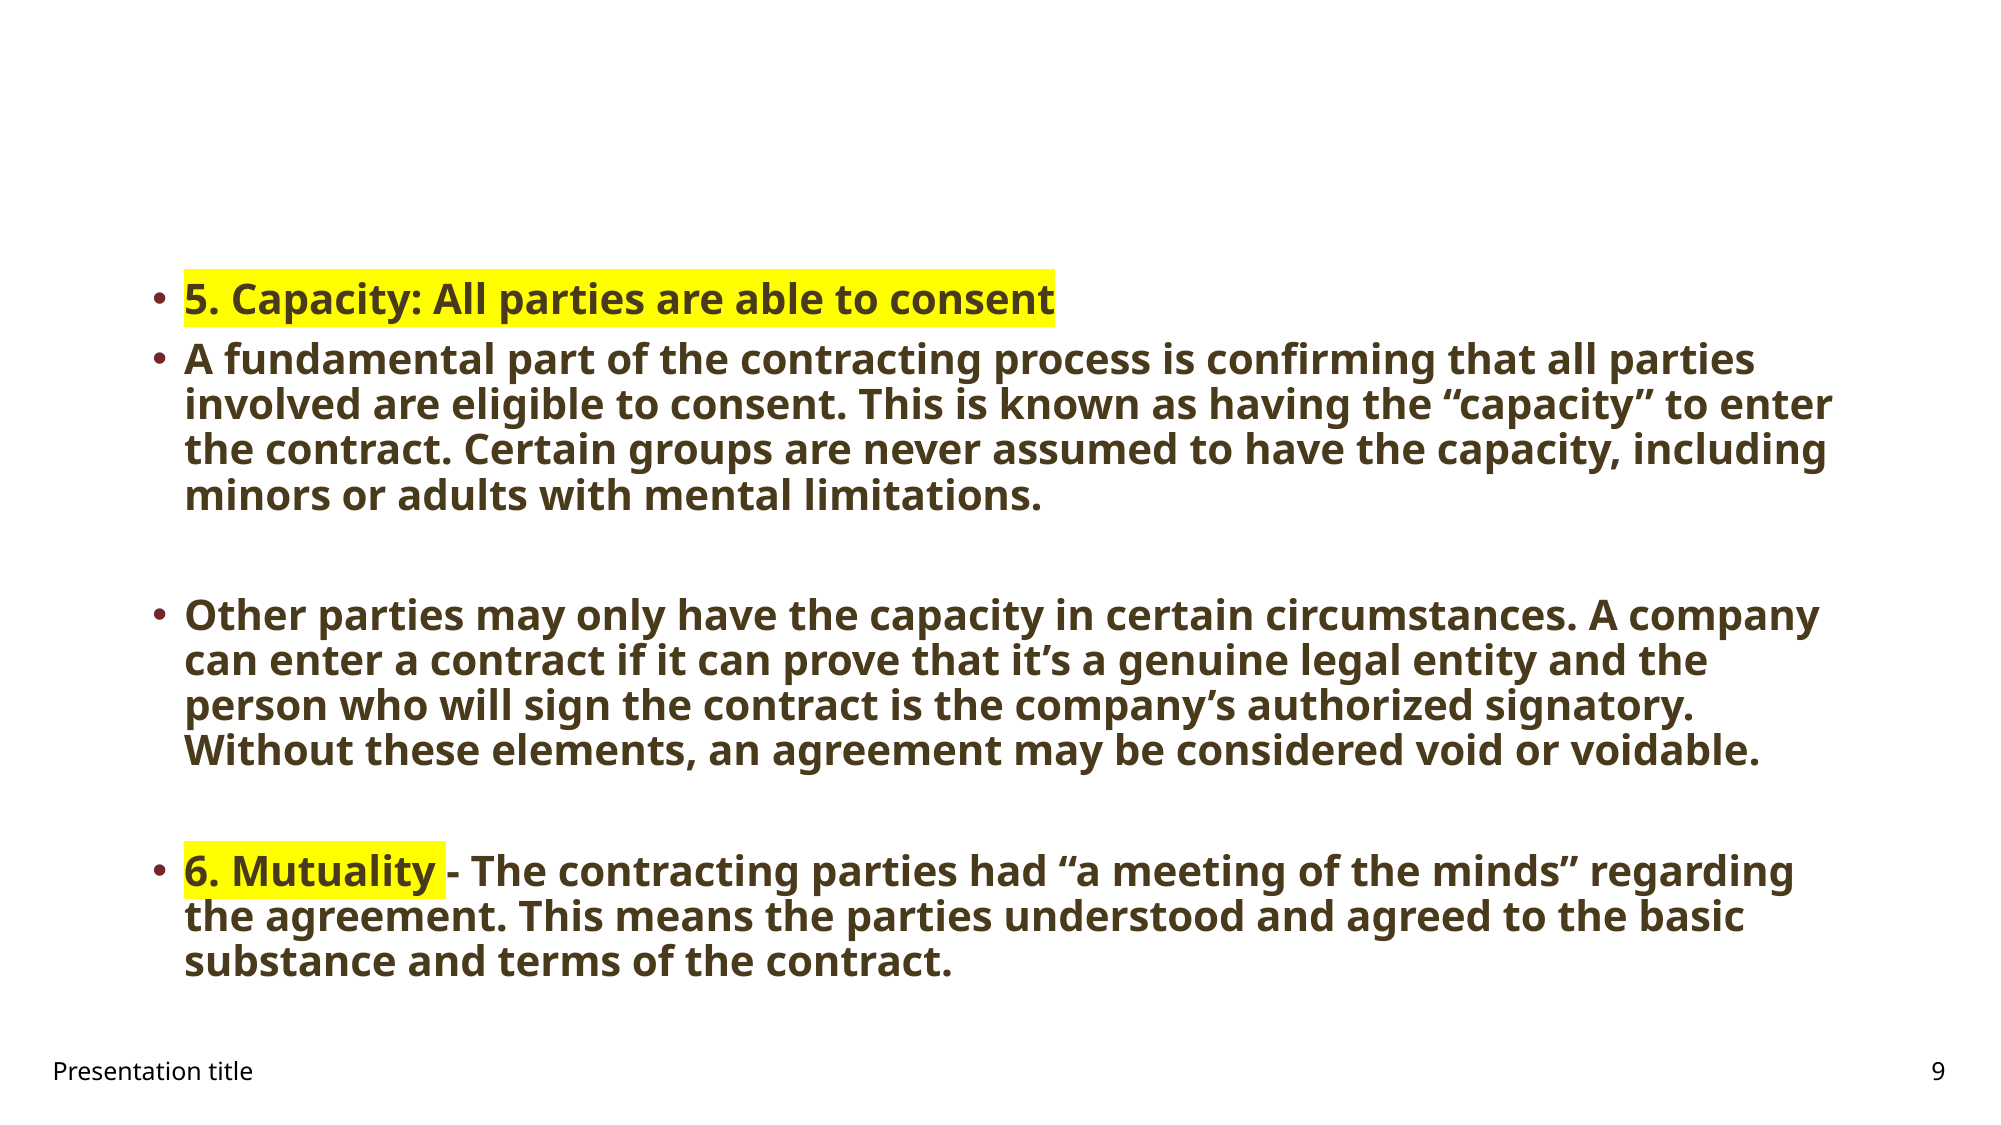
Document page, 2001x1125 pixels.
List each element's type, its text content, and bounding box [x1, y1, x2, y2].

list 5. Capacity: All parties are able to consent A fundamental part of the contracting process is confirming that all parties involved are eligible to consent. This is known as having the “capacity” to enter the contract. Certain groups are never assumed to have the capacity, including minors or adults with mental limitations. Other parties may only have the capacity in certain circumstances. A company can enter a contract if it can prove that it’s a genuine legal entity and the person who will sign the contract is the company’s authorized signatory. Without these elements, an agreement may be considered void or voidable. 6. Mutuality - The contracting parties had “a meeting of the minds” regarding the agreement. This means the parties understood and agreed to the basic substance and terms of the contract. [137, 205, 1863, 1017]
footer Presentation title [37, 1042, 713, 1103]
slide_number 9 [1510, 1042, 1961, 1103]
